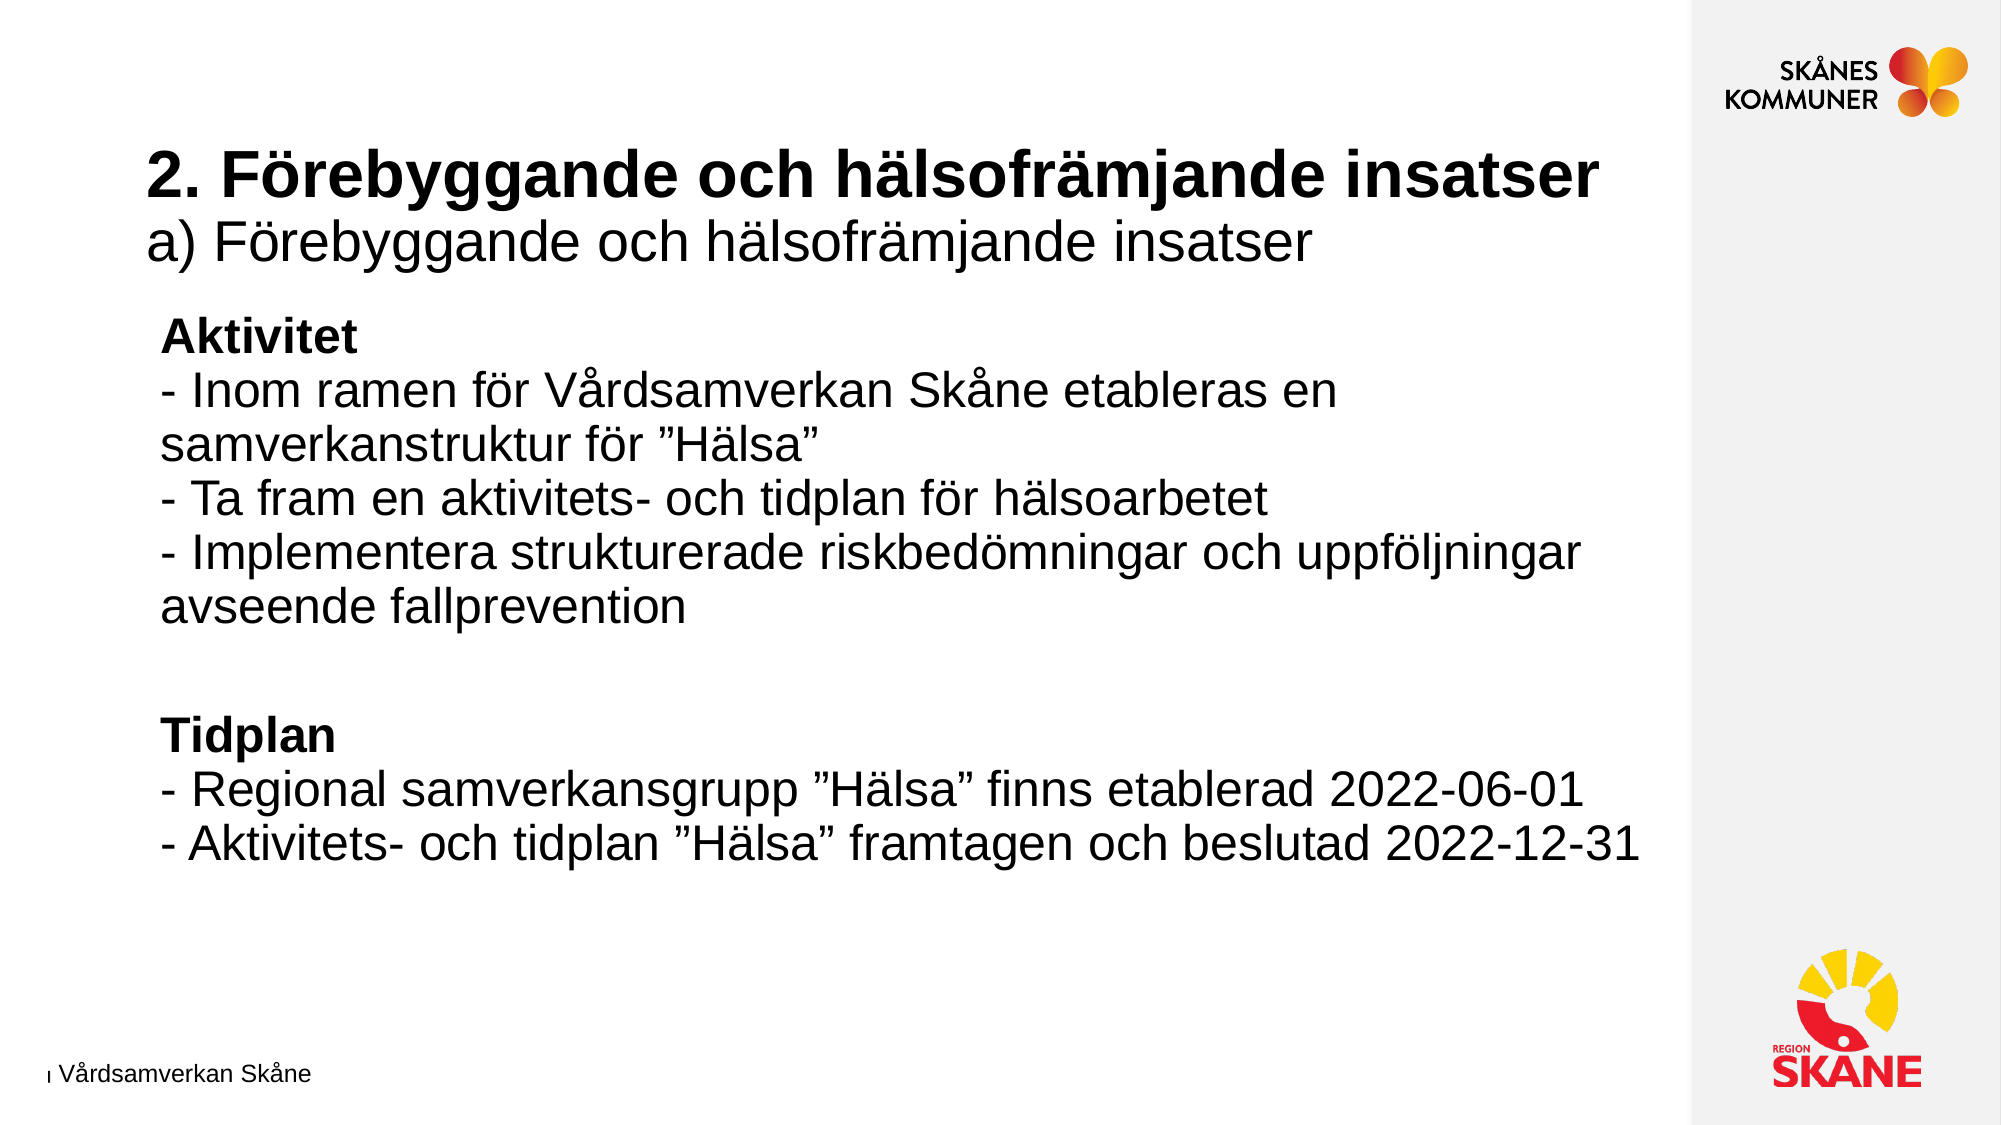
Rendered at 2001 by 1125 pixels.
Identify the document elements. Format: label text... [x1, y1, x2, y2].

picture [1726, 47, 1968, 117]
list Aktivitet - Inom ramen för Vårdsamverkan Skåne etableras en samverkanstruktur för ”Hälsa” - Ta fram en aktivitets- och tidplan för hälsoarbetet - Implementera strukturerade riskbedömningar och uppföljningar avseende fallprevention Tidplan - Regional samverkansgrupp ”Hälsa” finns etablerad 2022-06-01 - Aktivitets- och tidplan ”Hälsa” framtagen och beslutad 2022-12-31 [145, 303, 1717, 1000]
title 2. Förebyggande och hälsofrämjande insatser a) Förebyggande och hälsofrämjande insatser [131, 42, 1667, 283]
